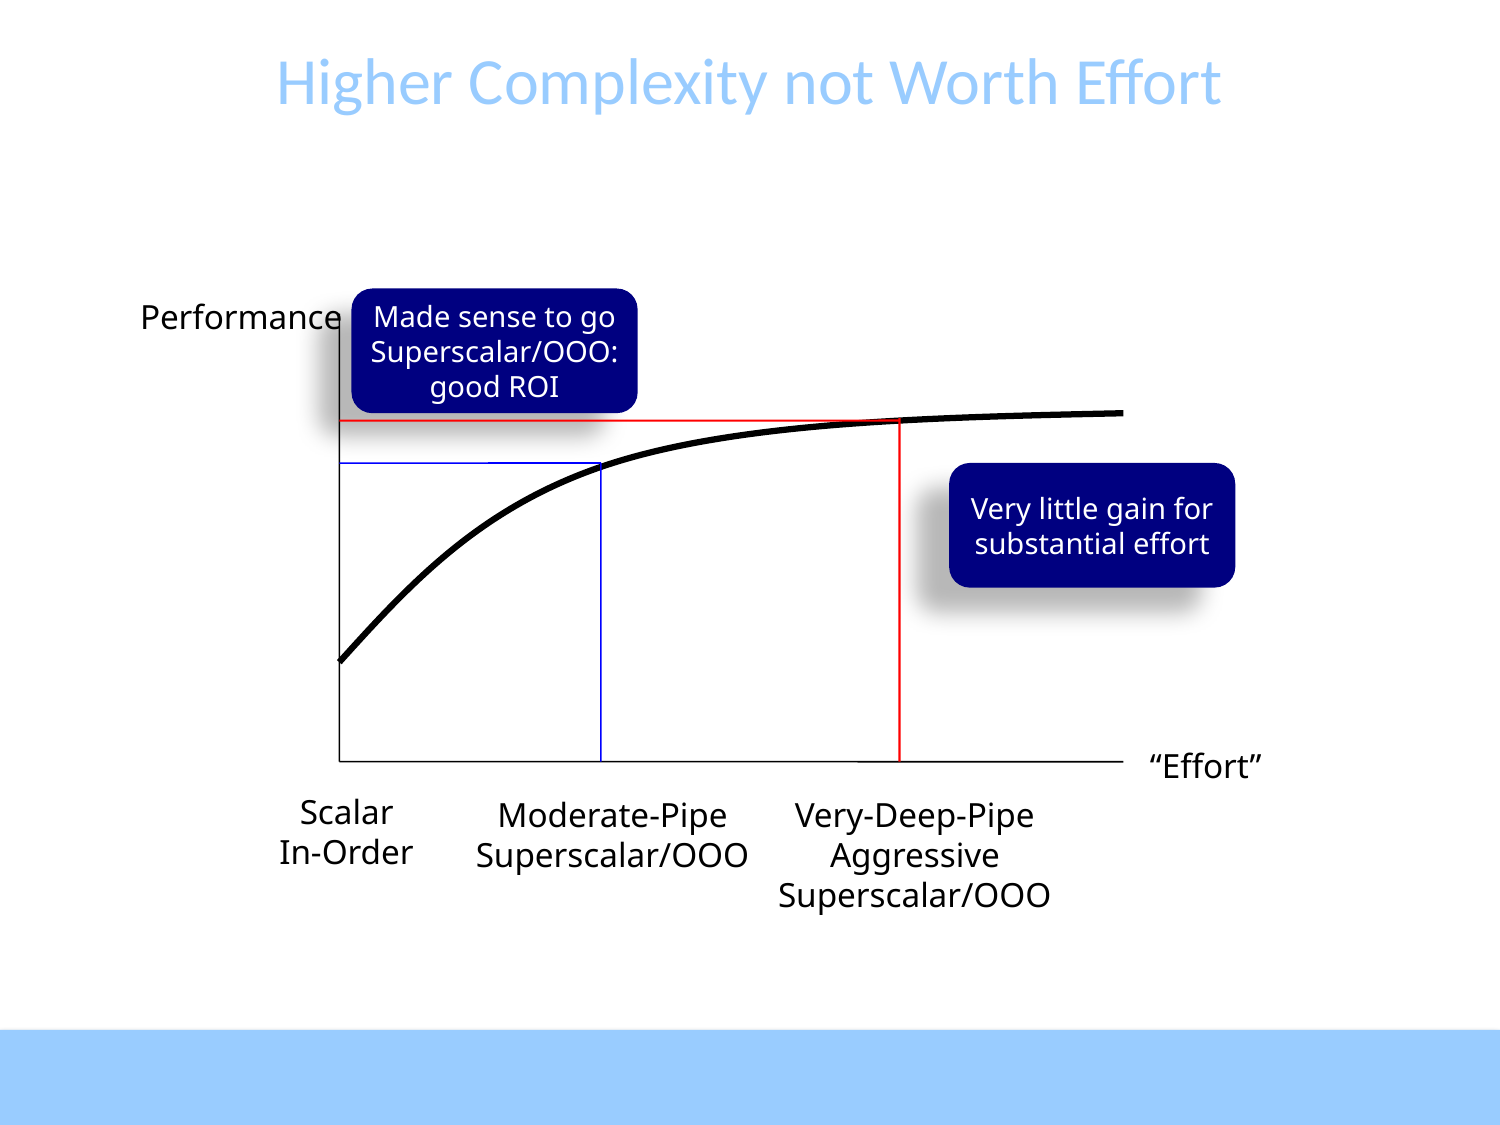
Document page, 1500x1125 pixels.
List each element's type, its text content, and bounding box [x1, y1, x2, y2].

text_box Very little gain for substantial effort [949, 462, 1236, 588]
text_box [902, 413, 1124, 483]
text_box Very-Deep-Pipe Aggressive Superscalar/OOO [763, 786, 1067, 922]
text_box [310, 305, 351, 344]
text_box Performance [125, 289, 358, 344]
title Higher Complexity not Worth Effort [0, 30, 1500, 126]
text_box Scalar In-Order [264, 784, 429, 879]
text_box “Effort” [1135, 737, 1277, 793]
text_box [339, 417, 900, 762]
text_box Moderate-Pipe Superscalar/OOO [460, 786, 763, 882]
text_box Made sense to go Superscalar/OOO: good ROI [351, 288, 638, 414]
